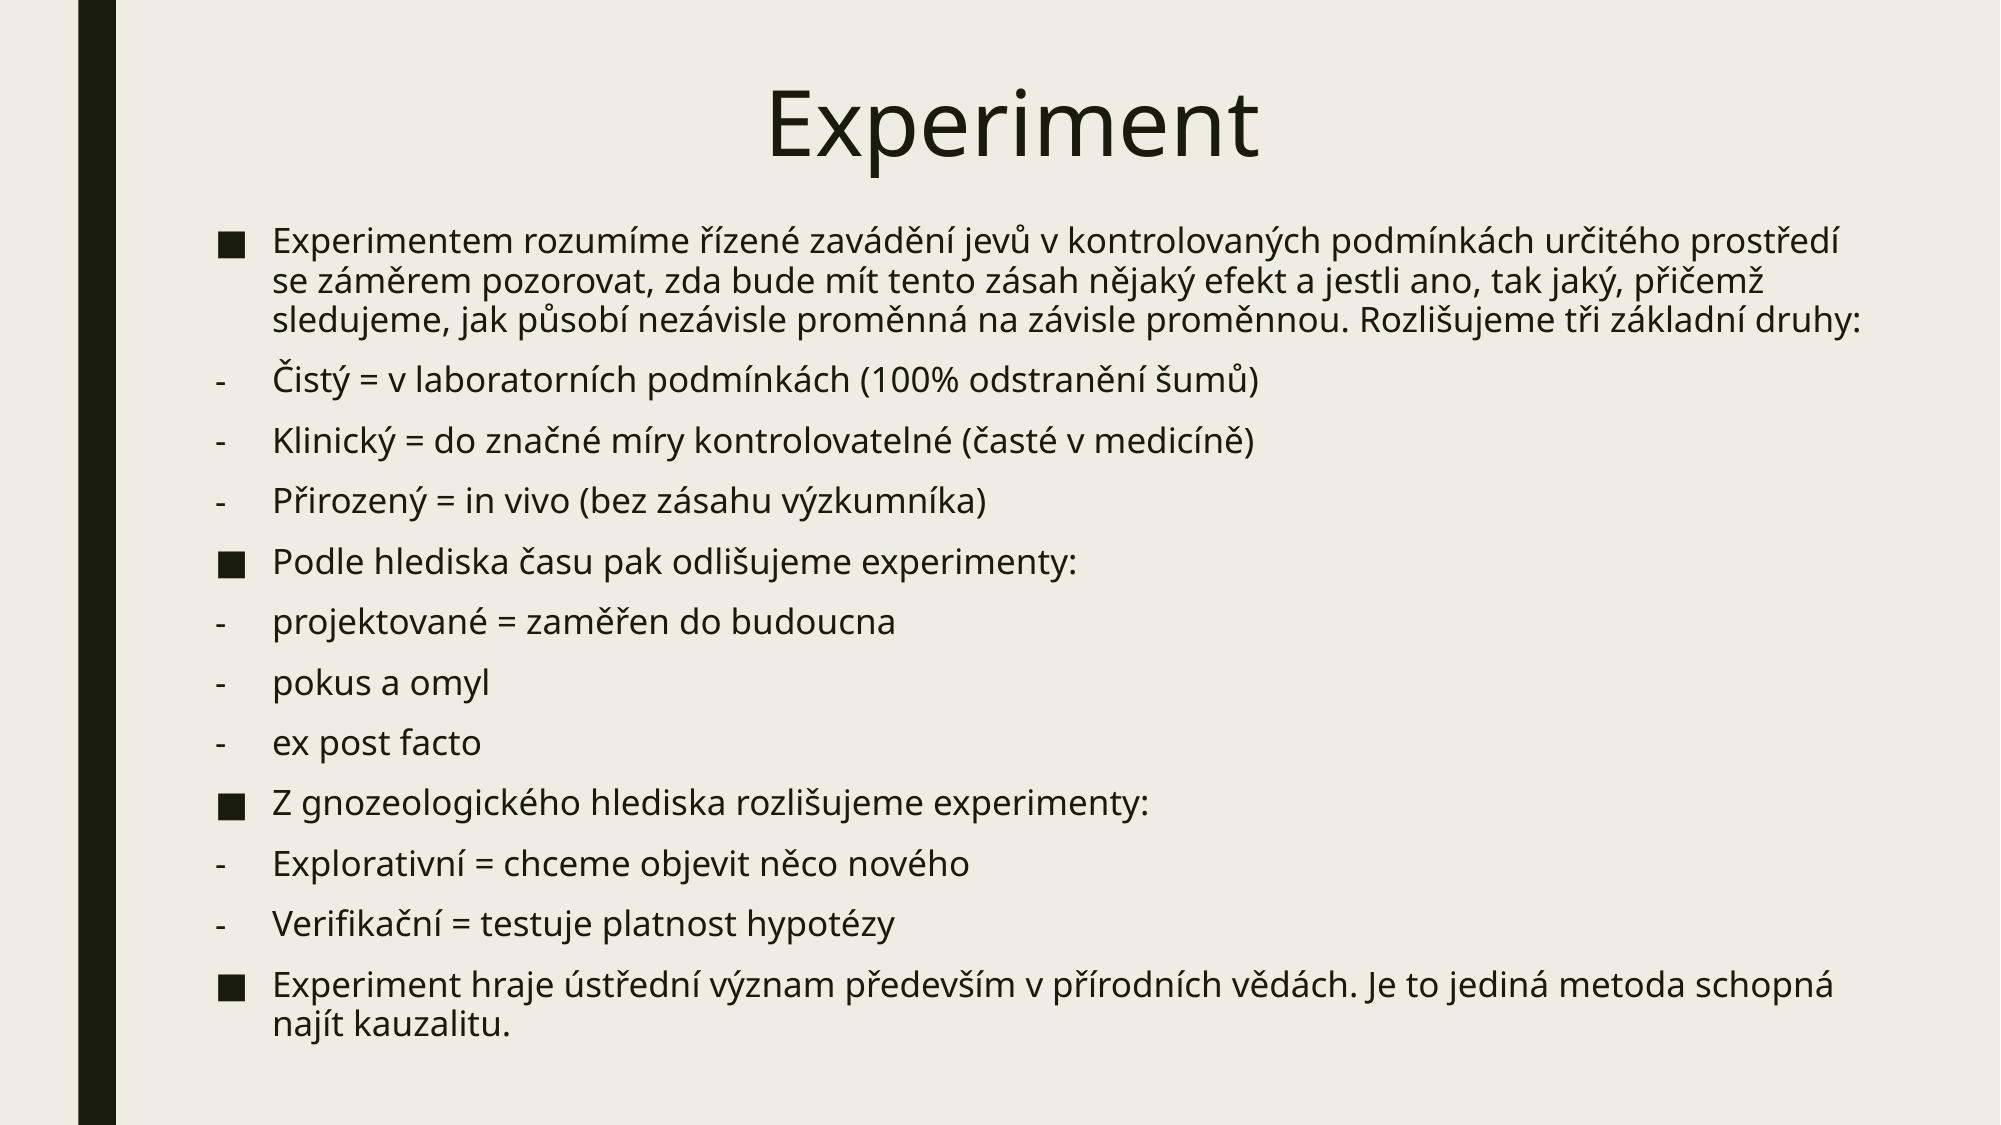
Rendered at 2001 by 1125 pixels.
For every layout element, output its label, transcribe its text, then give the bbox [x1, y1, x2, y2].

list Experimentem rozumíme řízené zavádění jevů v kontrolovaných podmínkách určitého prostředí se záměrem pozorovat, zda bude mít tento zásah nějaký efekt a jestli ano, tak jaký, přičemž sledujeme, jak působí nezávisle proměnná na závisle proměnnou. Rozlišujeme tři základní druhy: Čistý = v laboratorních podmínkách (100% odstranění šumů) Klinický = do značné míry kontrolovatelné (časté v medicíně) Přirozený = in vivo (bez zásahu výzkumníka) Podle hlediska času pak odlišujeme experimenty: projektované = zaměřen do budoucna pokus a omyl ex post facto Z gnozeologického hlediska rozlišujeme experimenty: Explorativní = chceme objevit něco nového Verifikační = testuje platnost hypotézy Experiment hraje ústřední význam především v přírodních vědách. Je to jediná metoda schopná najít kauzalitu. [200, 214, 1896, 1082]
title Experiment [225, 70, 1800, 214]
